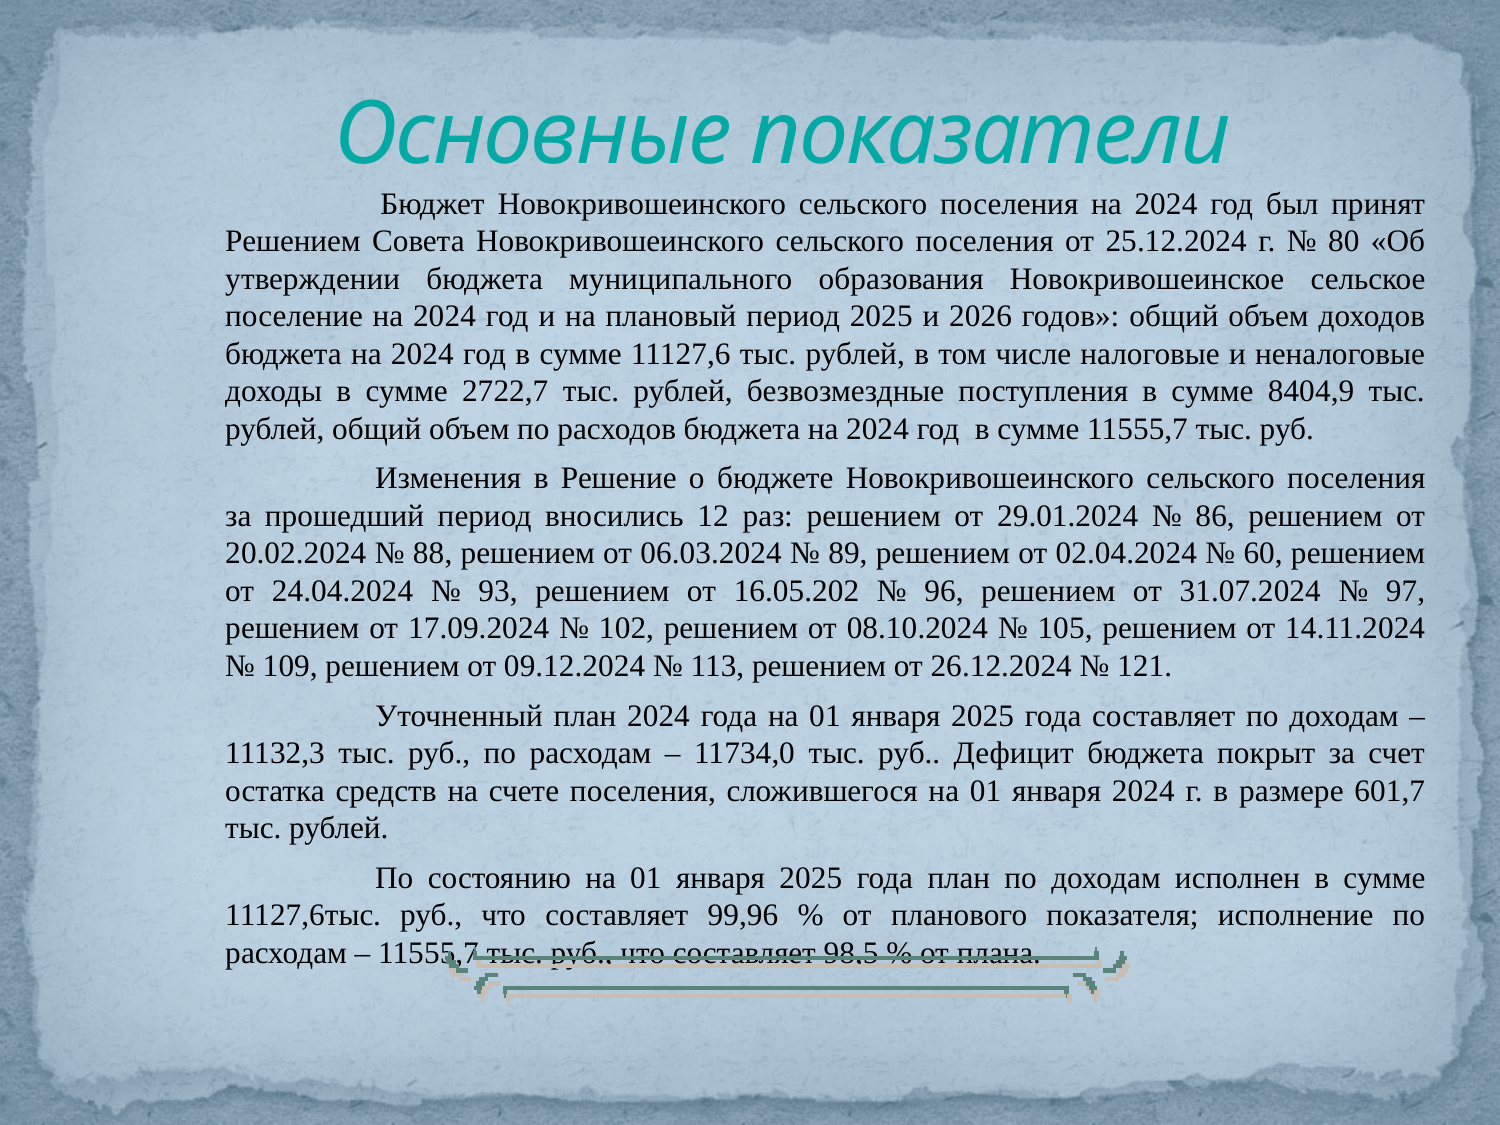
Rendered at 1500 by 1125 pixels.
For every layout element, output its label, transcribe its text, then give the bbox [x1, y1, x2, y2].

picture [442, 939, 1135, 1033]
list Бюджет Новокривошеинского сельского поселения на 2024 год был принят Решением Совета Новокривошеинского сельского поселения от 25.12.2024 г. № 80 «Об утверждении бюджета муниципального образования Новокривошеинское сельское поселение на 2024 год и на плановый период 2025 и 2026 годов»: общий объем доходов бюджета на 2024 год в сумме 11127,6 тыс. рублей, в том числе налоговые и неналоговые доходы в сумме 2722,7 тыс. рублей, безвозмездные поступления в сумме 8404,9 тыс. рублей, общий объем по расходов бюджета на 2024 год в сумме 11555,7 тыс. руб. Изменения в Решение о бюджете Новокривошеинского сельского поселения за прошедший период вносились 12 раз: решением от 29.01.2024 № 86, решением от 20.02.2024 № 88, решением от 06.03.2024 № 89, решением от 02.04.2024 № 60, решением от 24.04.2024 № 93, решением от 16.05.202 № 96, решением от 31.07.2024 № 97, решением от 17.09.2024 № 102, решением от 08.10.2024 № 105, решением от 14.11.2024 № 109, решением от 09.12.2024 № 113, решением от 26.12.2024 № 121. Уточненный план 2024 года на 01 января 2025 года составляет по доходам – 11132,3 тыс. руб., по расходам – 11734,0 тыс. руб.. Дефицит бюджета покрыт за счет остатка средств на счете поселения, сложившегося на 01 января 2024 г. в размере 601,7 тыс. рублей. По состоянию на 01 января 2025 года план по доходам исполнен в сумме 11127,6тыс. руб., что составляет 99,96 % от планового показателя; исполнение по расходам – 11555,7 тыс. руб., что составляет 98,5 % от плана. [199, 175, 1442, 1079]
title Основные показатели [206, 42, 1359, 189]
